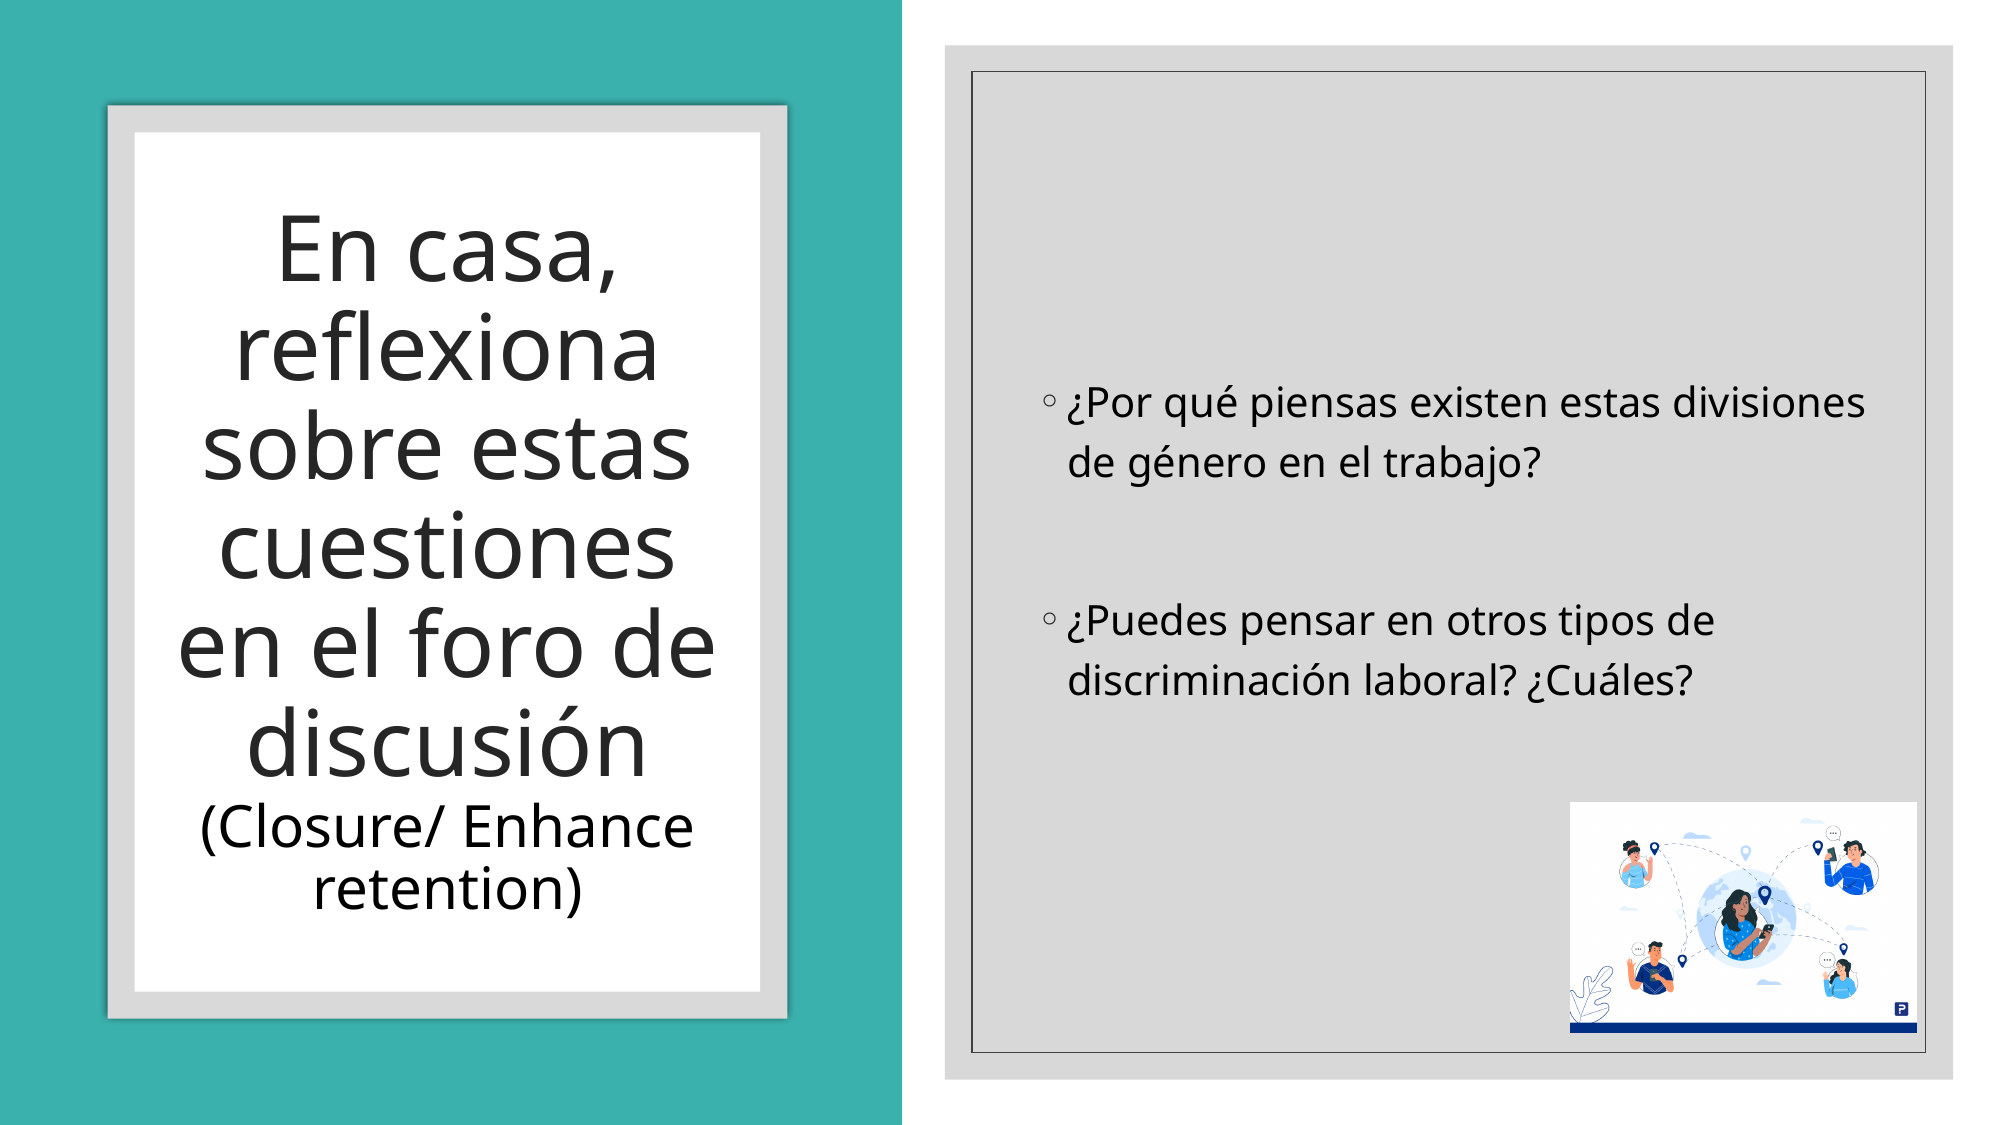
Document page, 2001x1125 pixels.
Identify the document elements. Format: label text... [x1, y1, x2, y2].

text_box [944, 44, 1954, 1081]
text_box [903, 0, 2000, 1125]
list ¿Por qué piensas existen estas divisiones de género en el trabajo? ¿Puedes pensar en otros tipos de discriminación laboral? ¿Cuáles? [1022, 120, 1916, 949]
text_box [0, 0, 903, 1125]
text_box [134, 132, 761, 992]
text_box [107, 105, 788, 1019]
text_box [971, 71, 1926, 1053]
picture [1570, 802, 1917, 1033]
title En casa, reflexiona sobre estas cuestiones en el foro de discusión (Closure/ Enhance retention) [161, 194, 735, 931]
